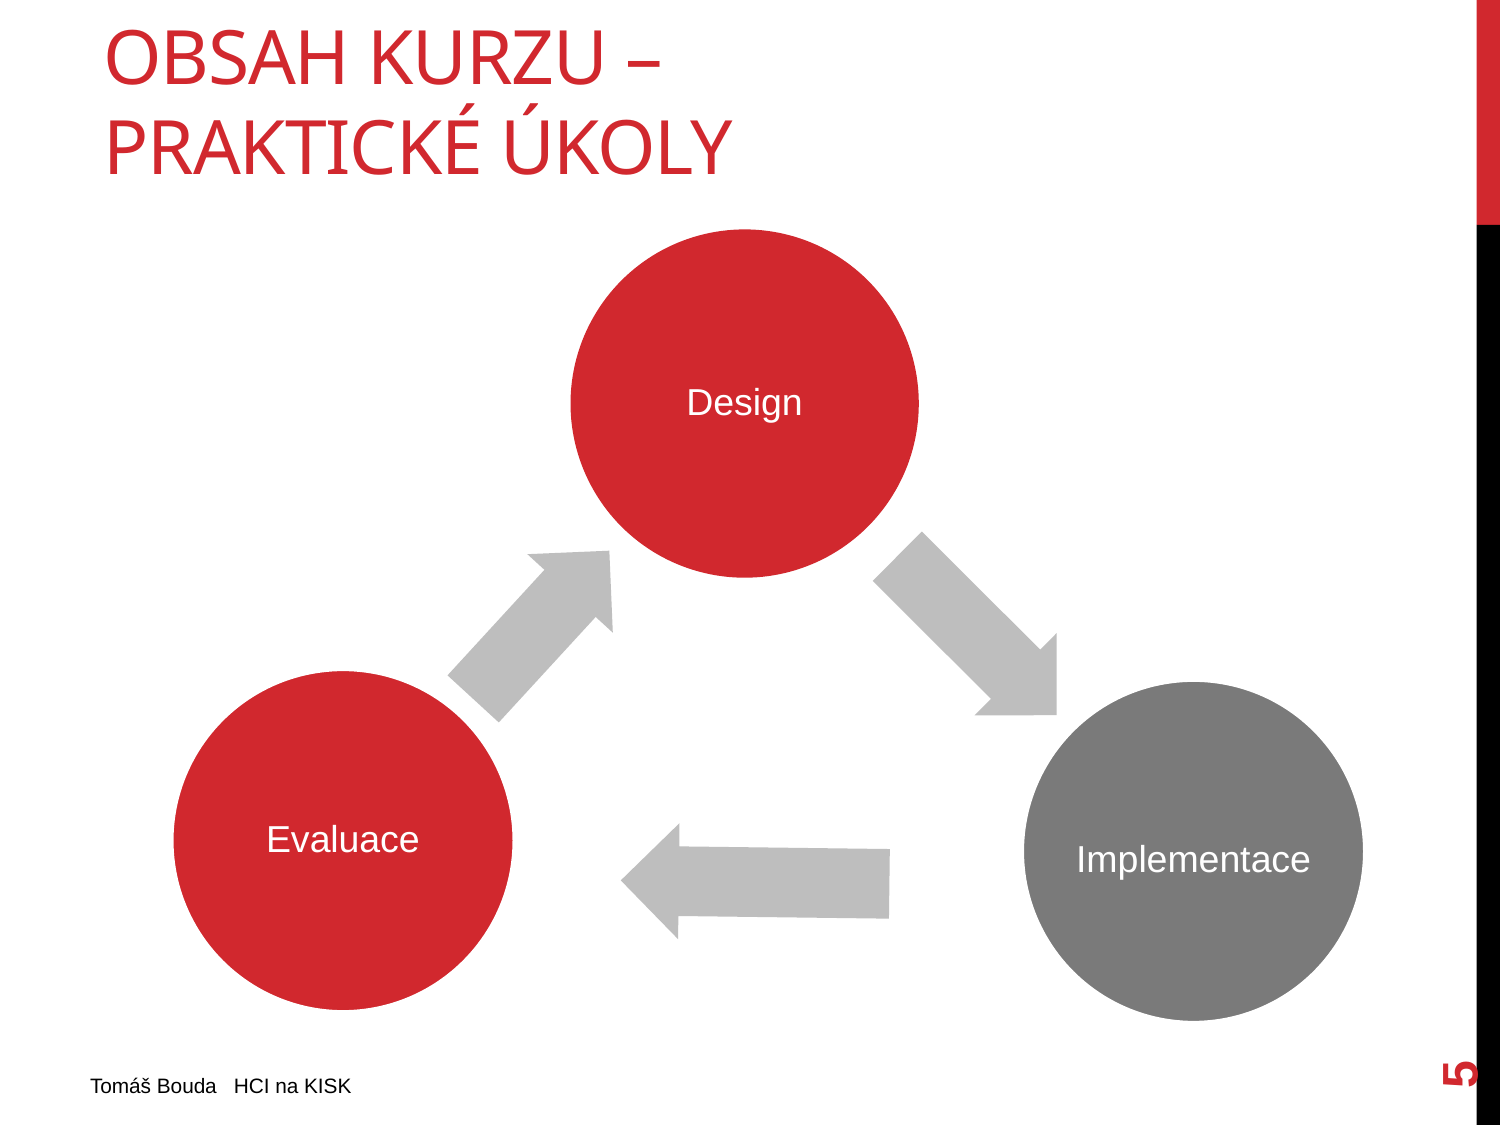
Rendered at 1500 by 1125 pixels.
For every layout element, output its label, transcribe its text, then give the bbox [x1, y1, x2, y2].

footer Tomáš Bouda HCI na KISK [75, 1065, 638, 1112]
title Obsah kurzu – praktické úkoly [88, 0, 1039, 197]
slide_number 5 [1427, 887, 1488, 1104]
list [74, 231, 1448, 1024]
